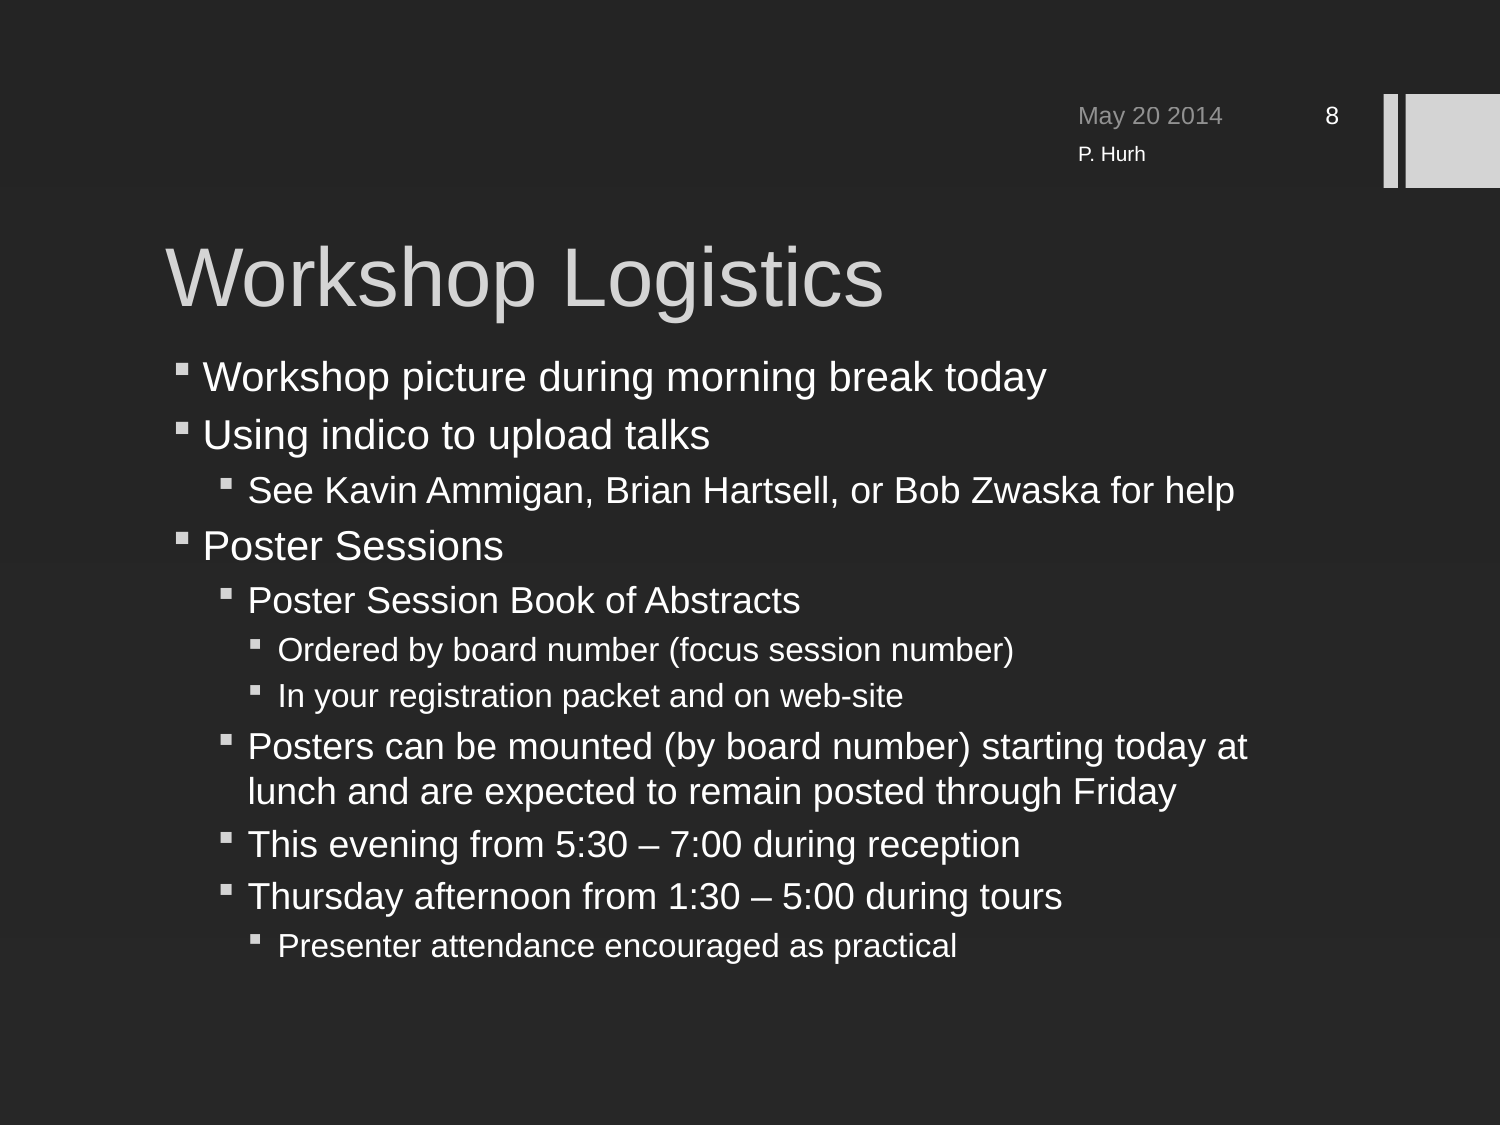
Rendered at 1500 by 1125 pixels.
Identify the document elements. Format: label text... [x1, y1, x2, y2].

list Workshop picture during morning break today Using indico to upload talks See Kavin Ammigan, Brian Hartsell, or Bob Zwaska for help Poster Sessions Poster Session Book of Abstracts Ordered by board number (focus session number) In your registration packet and on web-site Posters can be mounted (by board number) starting today at lunch and are expected to remain posted through Friday This evening from 5:30 – 7:00 during reception Thursday afternoon from 1:30 – 5:00 during tours Presenter attendance encouraged as practical [150, 342, 1350, 1052]
slide_number 8 [1258, 90, 1355, 140]
title Workshop Logistics [150, 204, 1350, 331]
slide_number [1063, 90, 1258, 139]
footer P. Hurh [1063, 140, 1355, 190]
